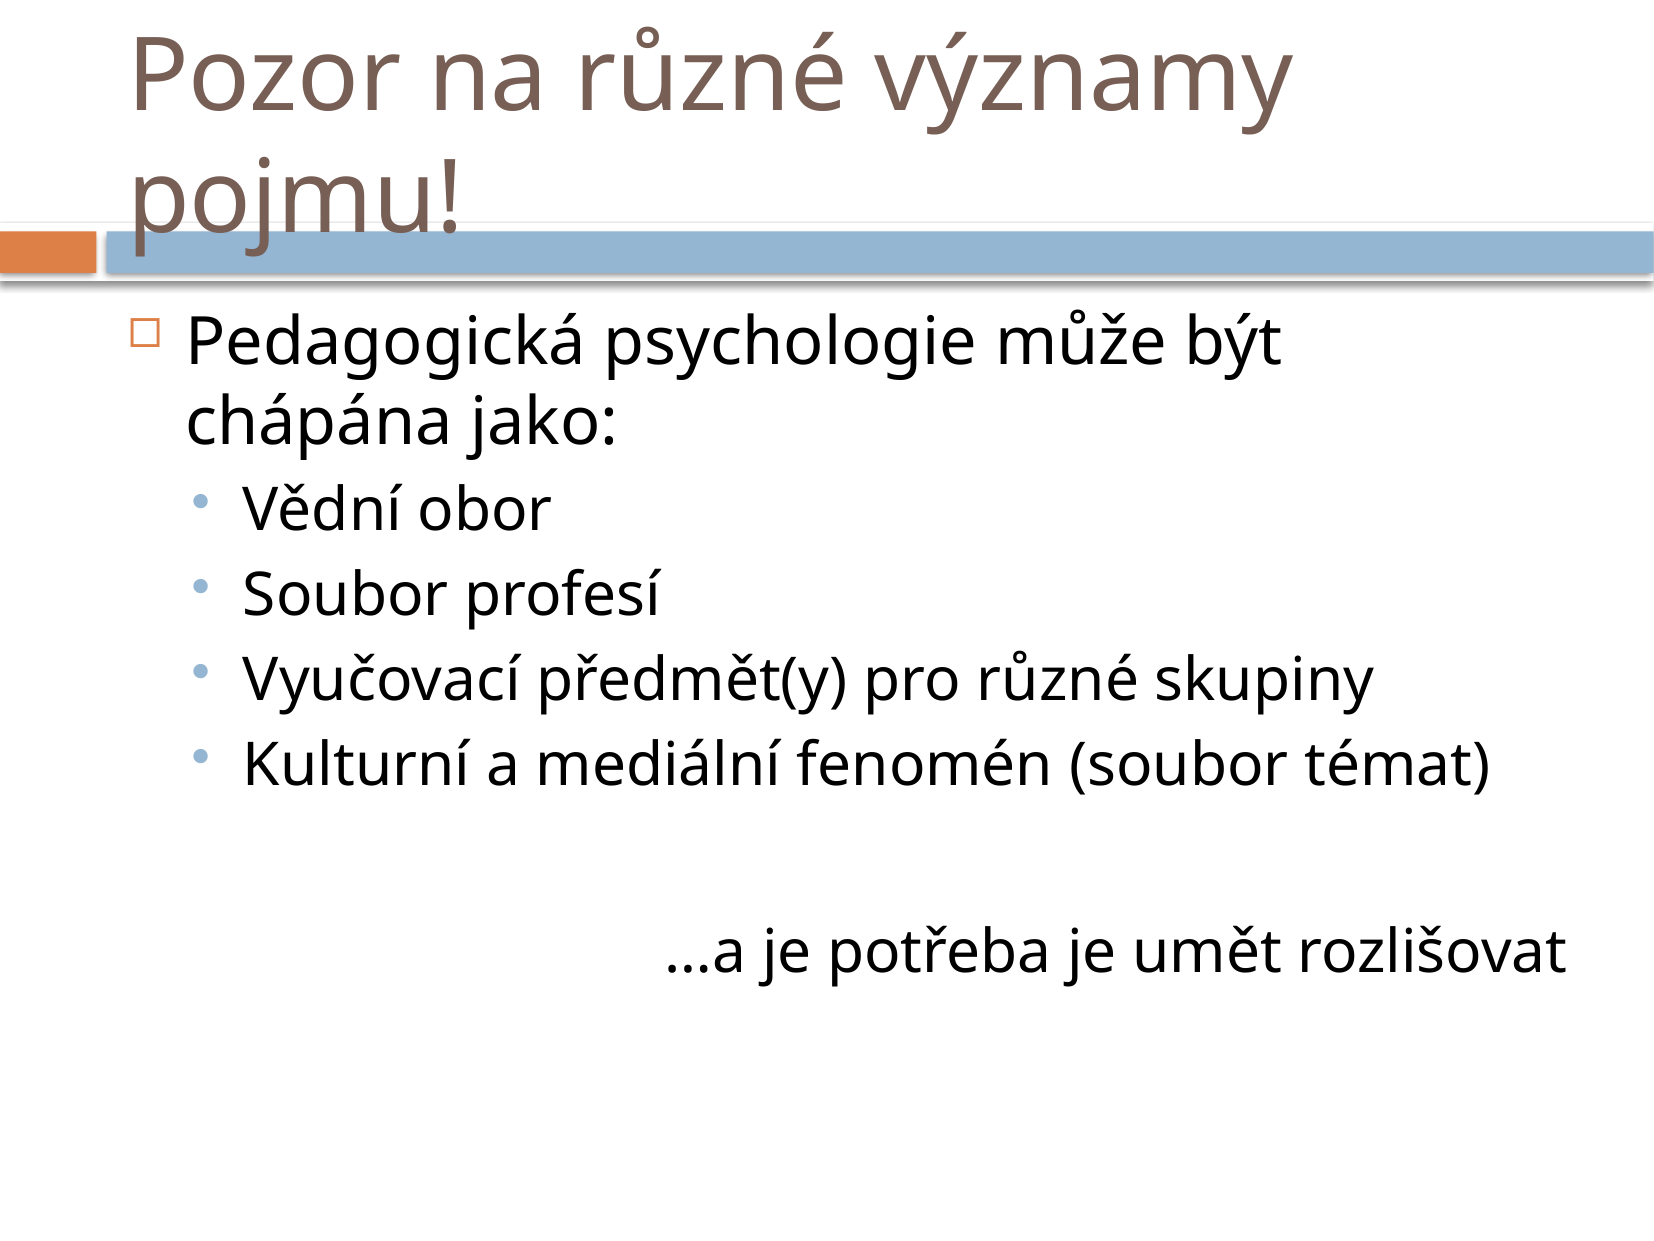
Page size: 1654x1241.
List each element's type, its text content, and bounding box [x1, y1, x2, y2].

list Pedagogická psychologie může být chápána jako: Vědní obor Soubor profesí Vyučovací předmět(y) pro různé skupiny Kulturní a mediální fenomén (soubor témat) …a je potřeba je umět rozlišovat [110, 289, 1586, 1103]
title Pozor na různé významy pojmu! [110, 41, 1586, 221]
